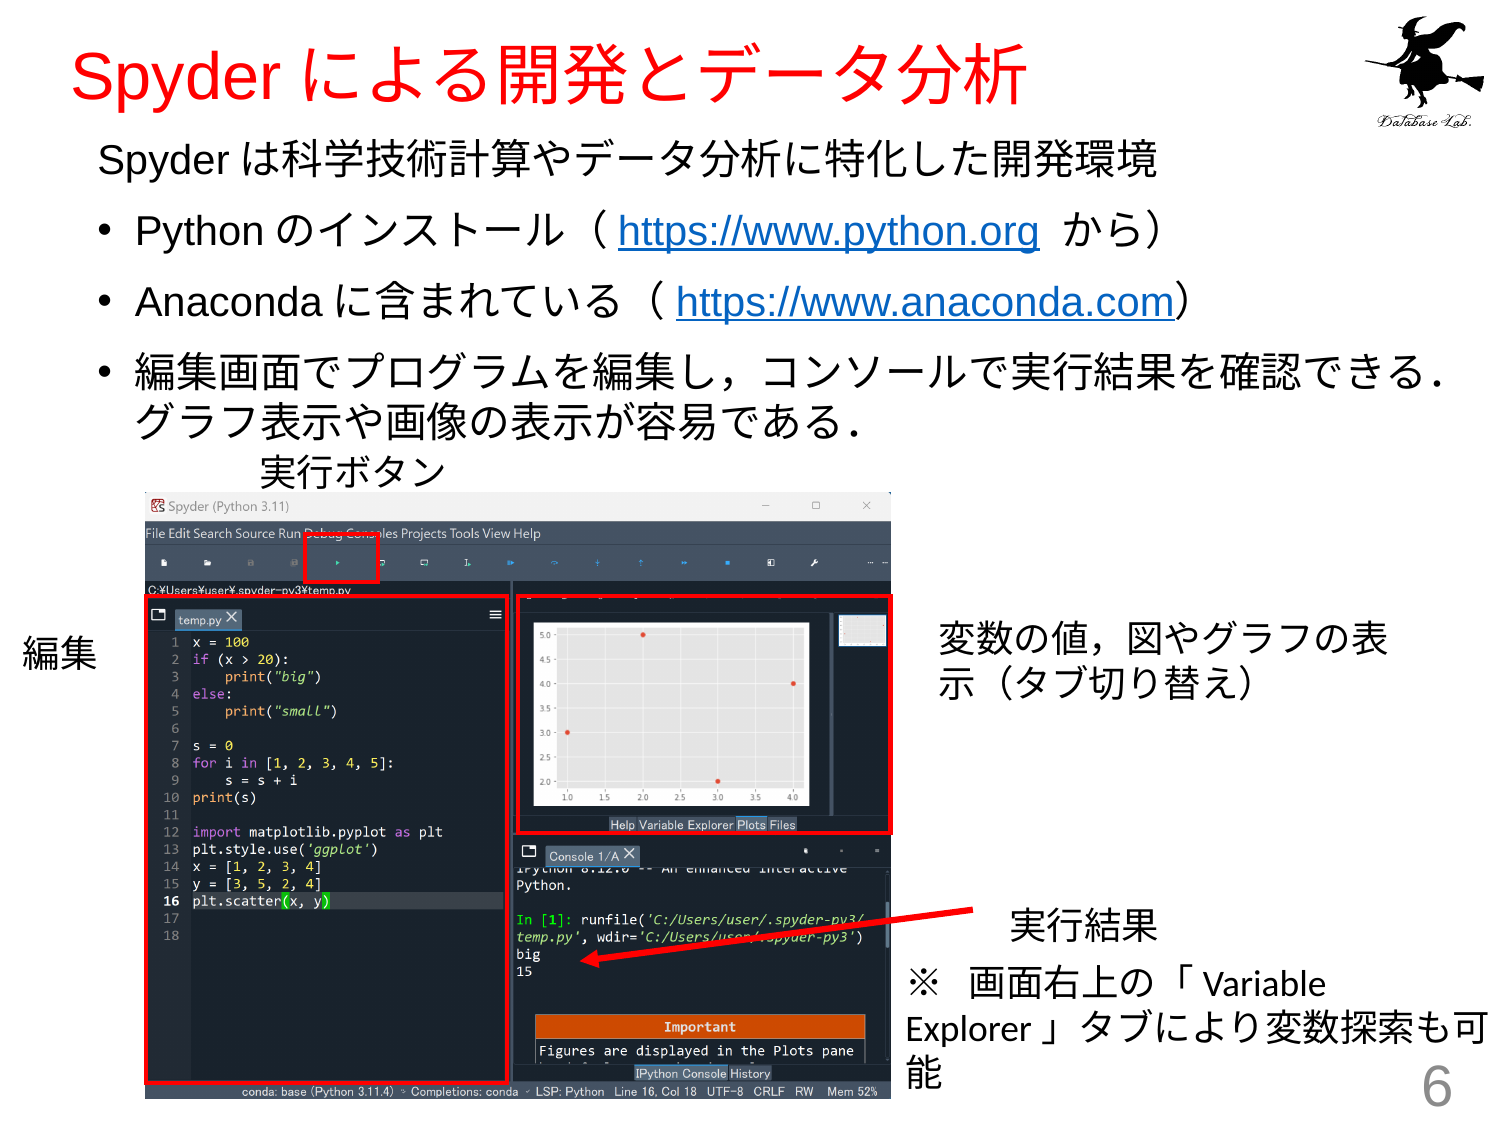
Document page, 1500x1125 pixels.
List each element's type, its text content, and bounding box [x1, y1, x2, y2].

text_box 実行ボタン [244, 441, 725, 492]
list Spyderは科学技術計算やデータ分析に特化した開発環境 Pythonのインストール（https://www.python.org から） Anacondaに含まれている（https://www.anaconda.com） 編集画面でプログラムを編集し，コンソールで実行結果を確認できる．グラフ表示や画像の表示が容易である． [82, 125, 1471, 315]
picture [145, 492, 891, 1099]
text_box 編集 [7, 622, 145, 683]
text_box 変数の値，図やグラフの表示（タブ切り替え） [923, 607, 1404, 713]
text_box ※ 画面右上の「Variable Explorer」タブにより変数探索も可能 [890, 951, 1500, 1101]
picture [1362, 14, 1486, 130]
text_box 実行結果 [994, 894, 1227, 951]
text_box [579, 909, 973, 962]
title Spyderによる開発とデータ分析 [55, 39, 1444, 117]
text_box [829, 469, 1481, 946]
slide_number 6 [1131, 1101, 1470, 1114]
